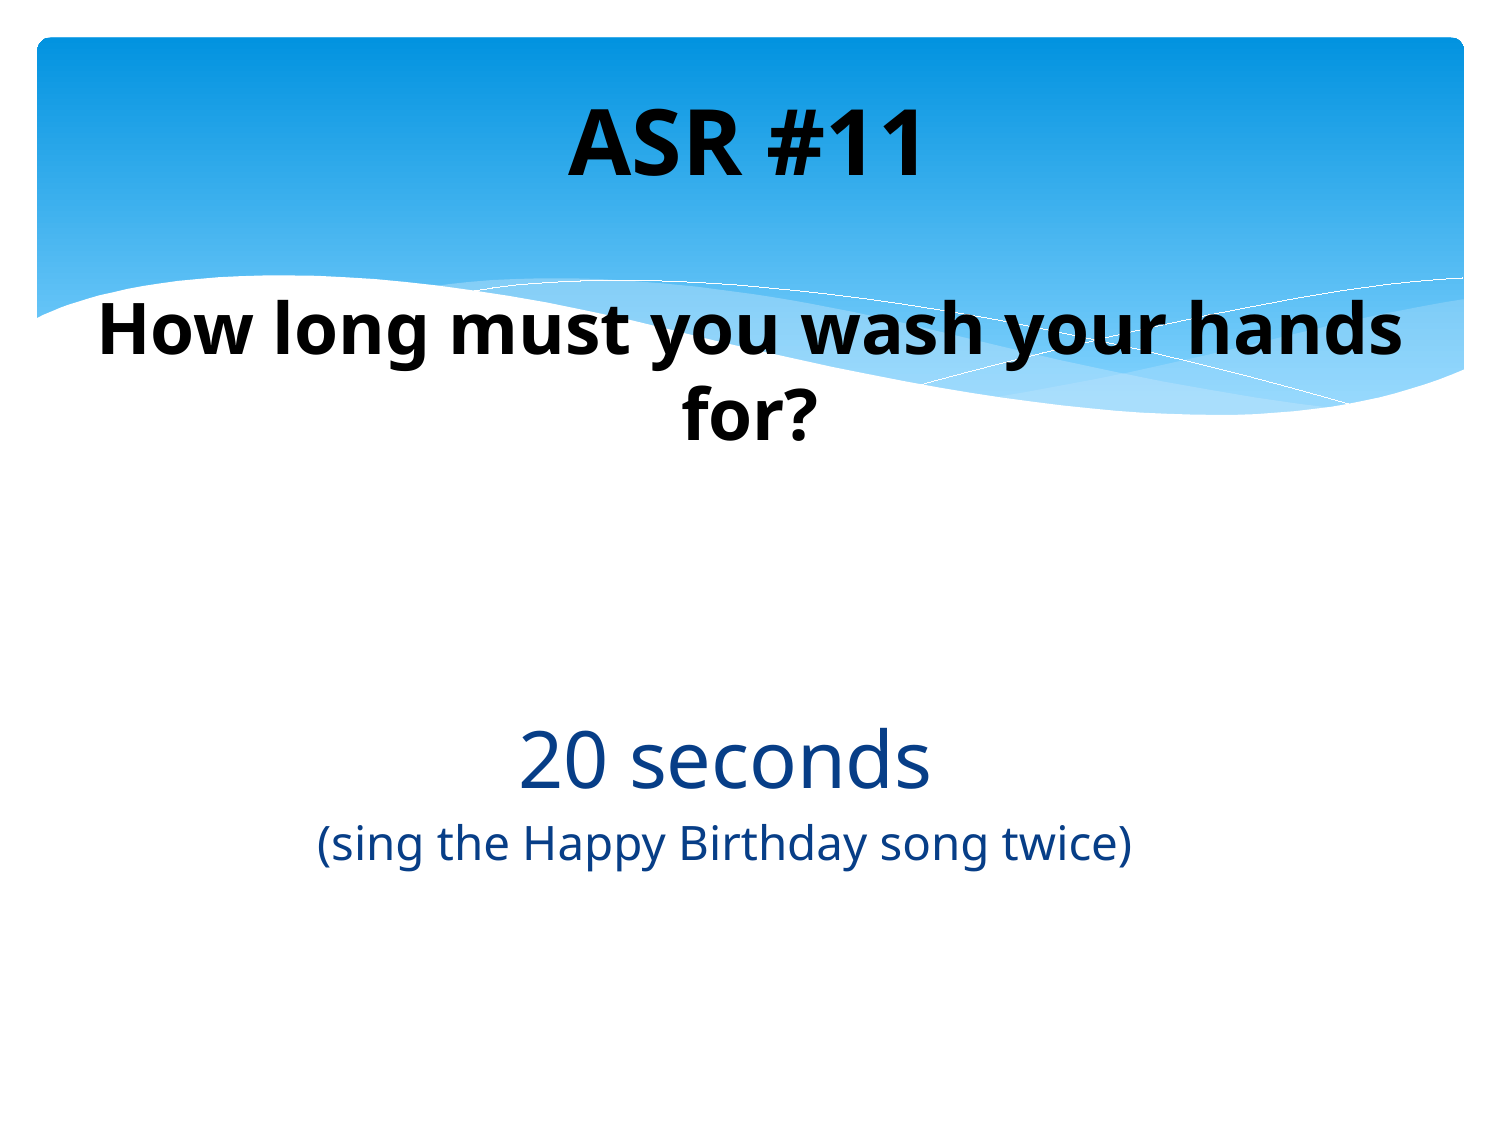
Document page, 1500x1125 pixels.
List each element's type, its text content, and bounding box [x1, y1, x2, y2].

title How long must you wash your hands for? [75, 275, 1425, 463]
list 20 seconds (sing the Happy Birthday song twice) [50, 562, 1400, 880]
text_box ASR #11 [74, 45, 1425, 233]
